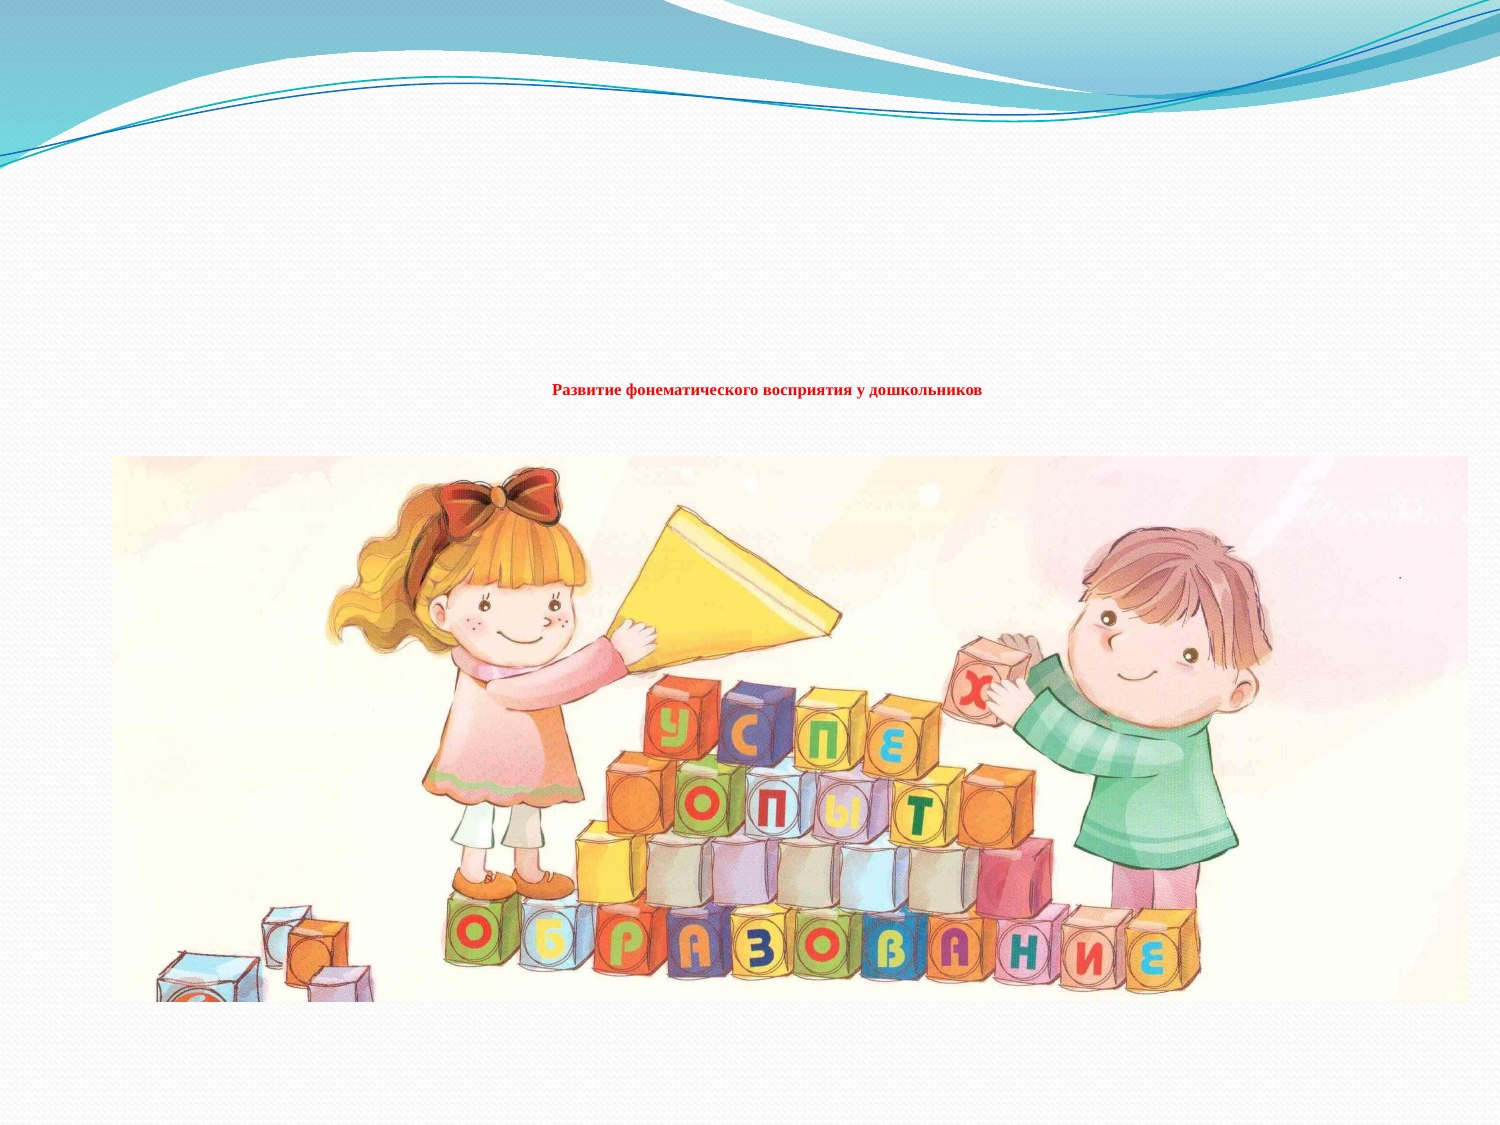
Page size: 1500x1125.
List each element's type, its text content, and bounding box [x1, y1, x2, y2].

picture [111, 455, 1468, 1003]
title Развитие фонематического восприятия у дошкольников [88, 231, 1451, 420]
